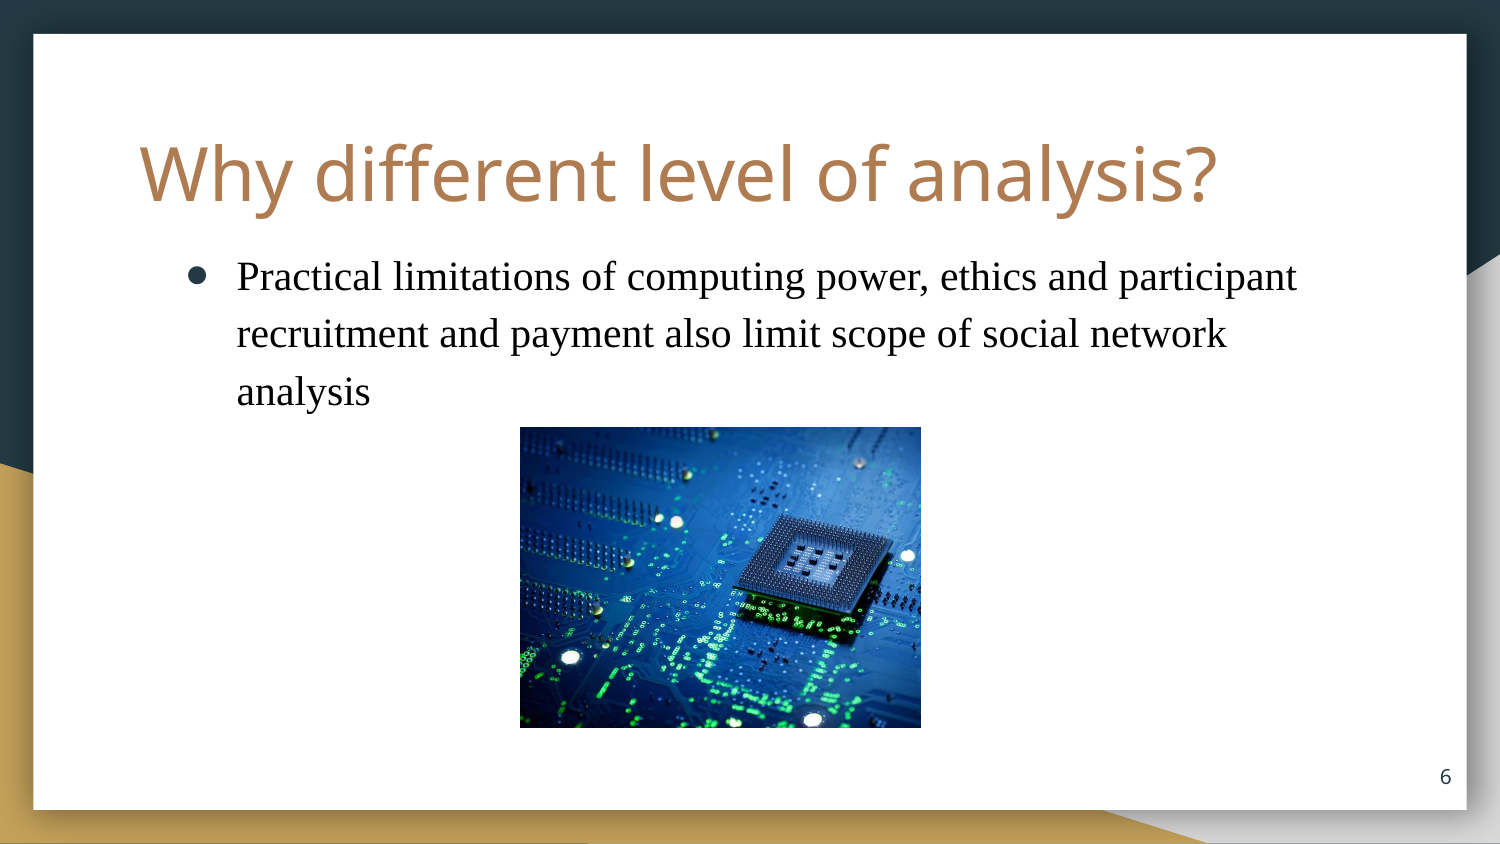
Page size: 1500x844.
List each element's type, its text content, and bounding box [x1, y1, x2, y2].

slide_number ‹#› [1376, 745, 1467, 810]
list Practical limitations of computing power, ethics and participant recruitment and payment also limit scope of social network analysis [146, 225, 1352, 728]
title Why different level of analysis? [124, 111, 1377, 260]
picture [520, 426, 921, 728]
